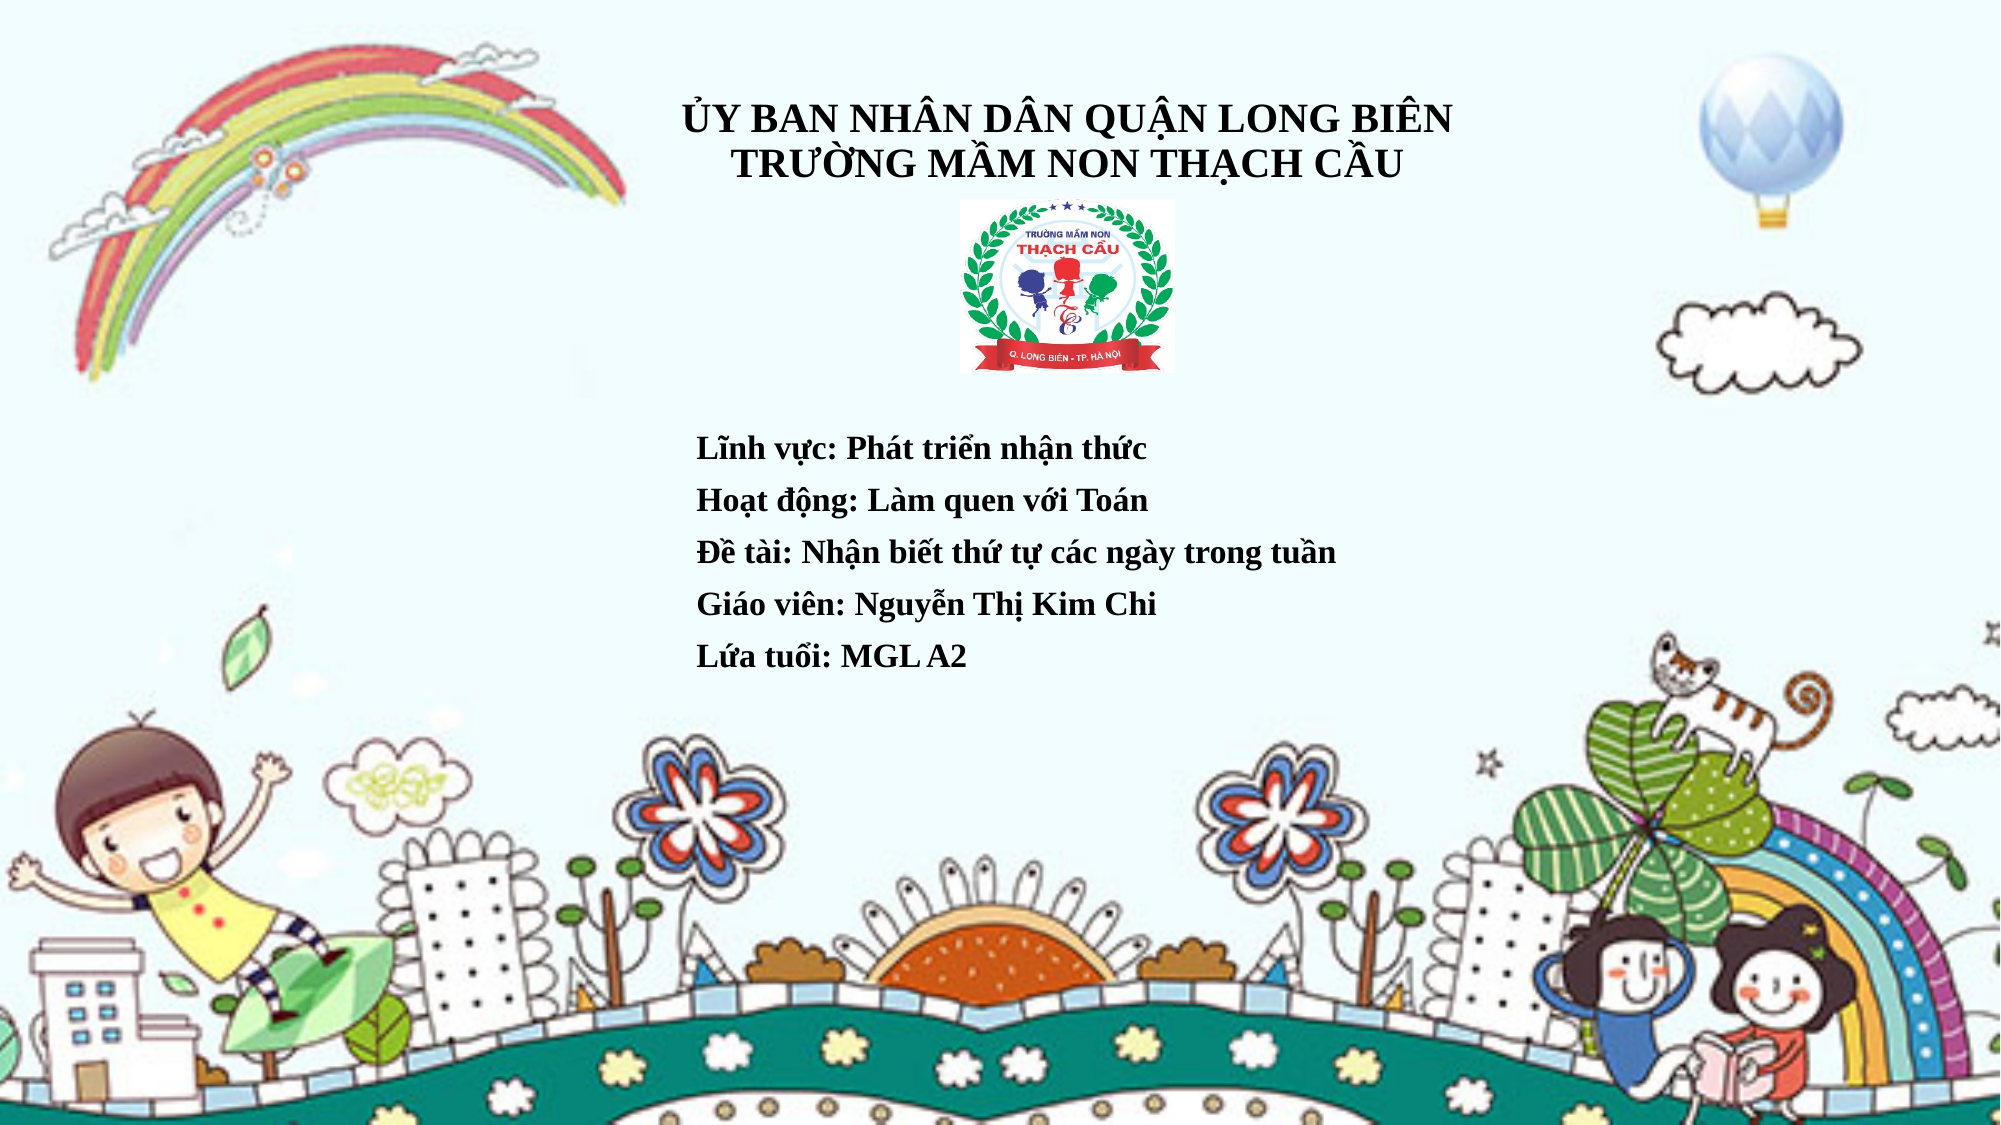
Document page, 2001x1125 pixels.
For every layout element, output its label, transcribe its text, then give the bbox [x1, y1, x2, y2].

picture [0, 0, 2001, 1125]
title ỦY BAN NHÂN DÂN QUẬN LONG BIÊN TRƯỜNG MẦM NON THẠCH CẦU [405, 47, 1731, 236]
list Lĩnh vực: Phát triển nhận thức Hoạt động: Làm quen với Toán Đề tài: Nhận biết thứ tự các ngày trong tuần Giáo viên: Nguyễn Thị Kim Chi Lứa tuổi: MGL A2 [681, 235, 1566, 685]
